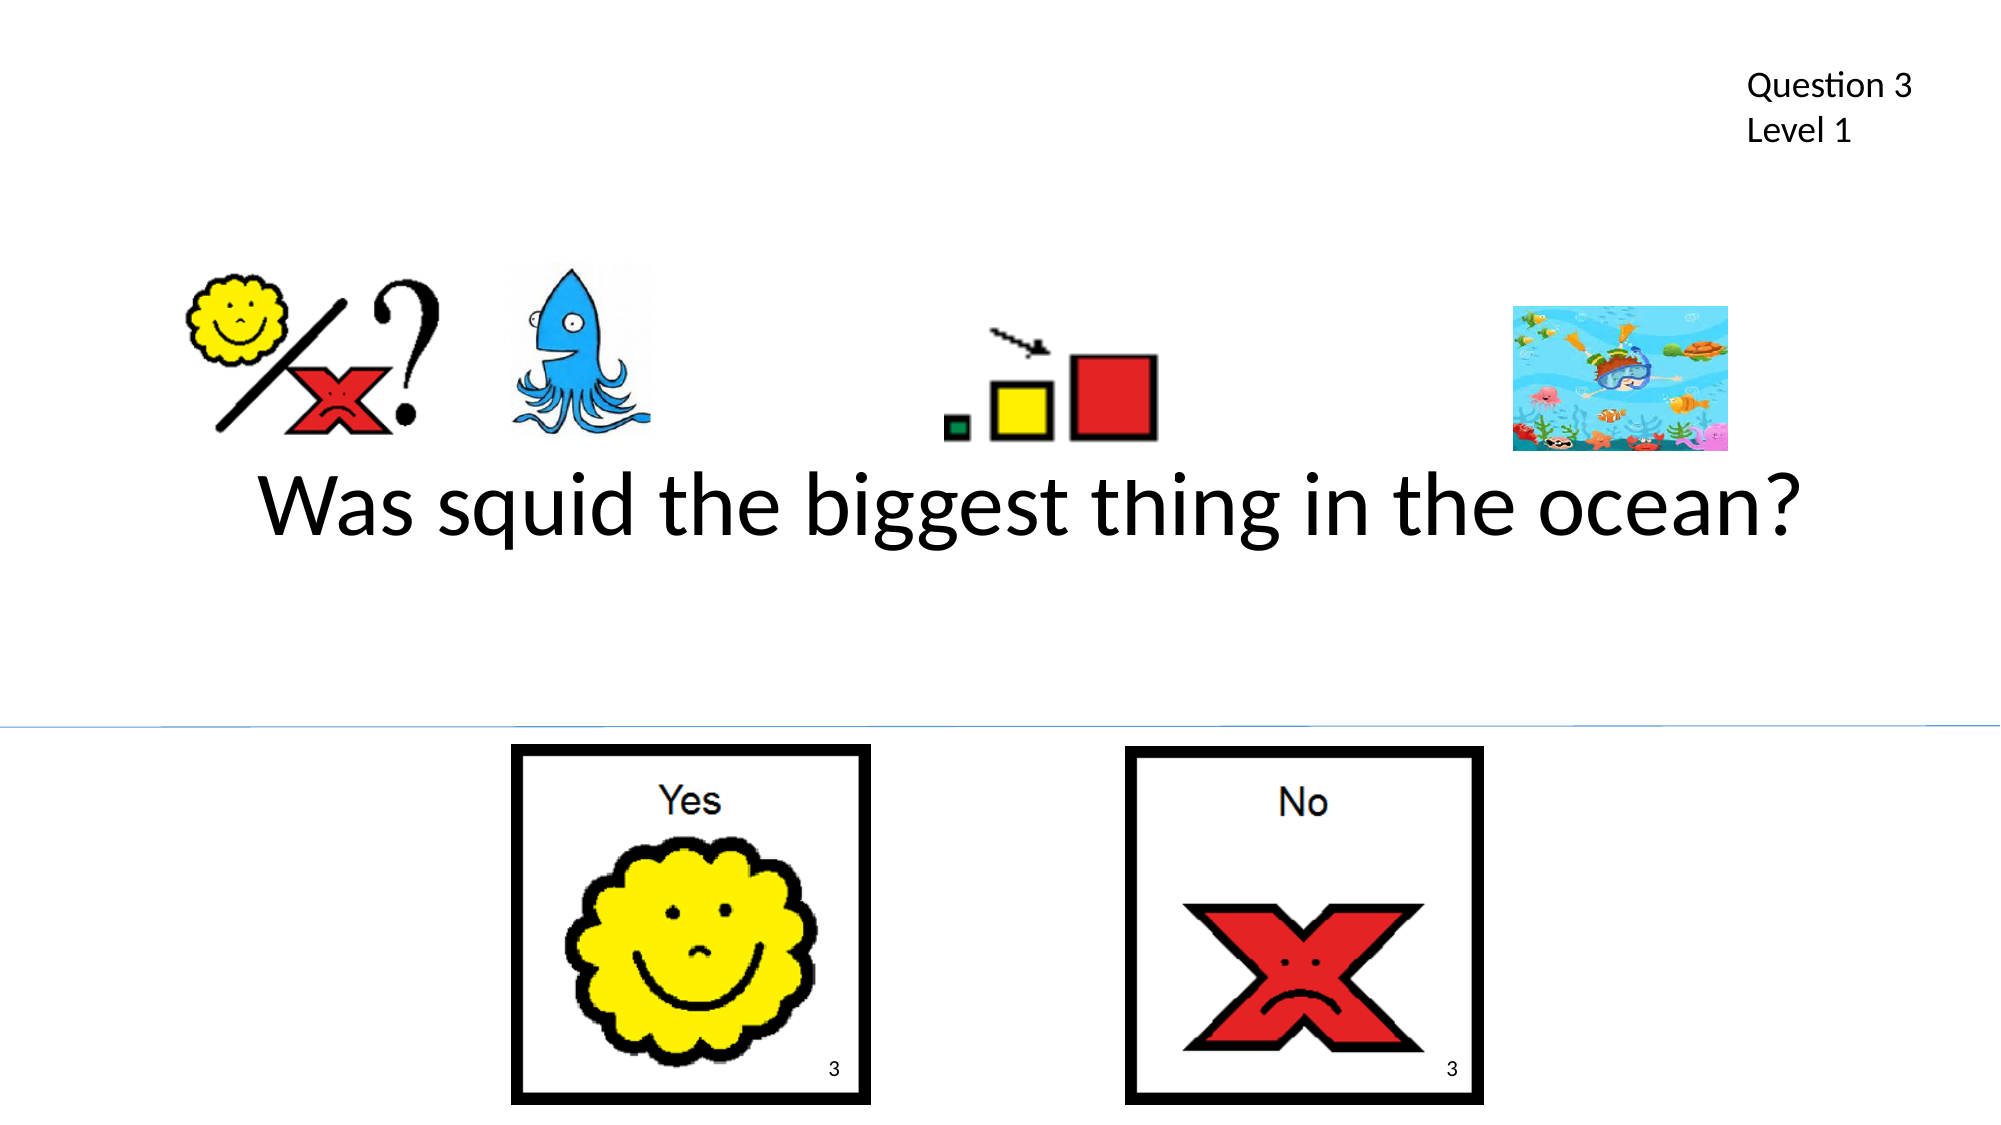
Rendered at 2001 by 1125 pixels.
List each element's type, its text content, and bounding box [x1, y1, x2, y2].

picture [1125, 746, 1484, 1105]
text_box Was squid the biggest thing in the ocean? [242, 436, 1823, 562]
picture [1513, 306, 1728, 451]
text_box Question 3 Level 1 [1732, 52, 1928, 158]
picture [511, 744, 871, 1105]
picture [511, 261, 651, 437]
picture [171, 244, 448, 467]
picture [944, 296, 1175, 481]
